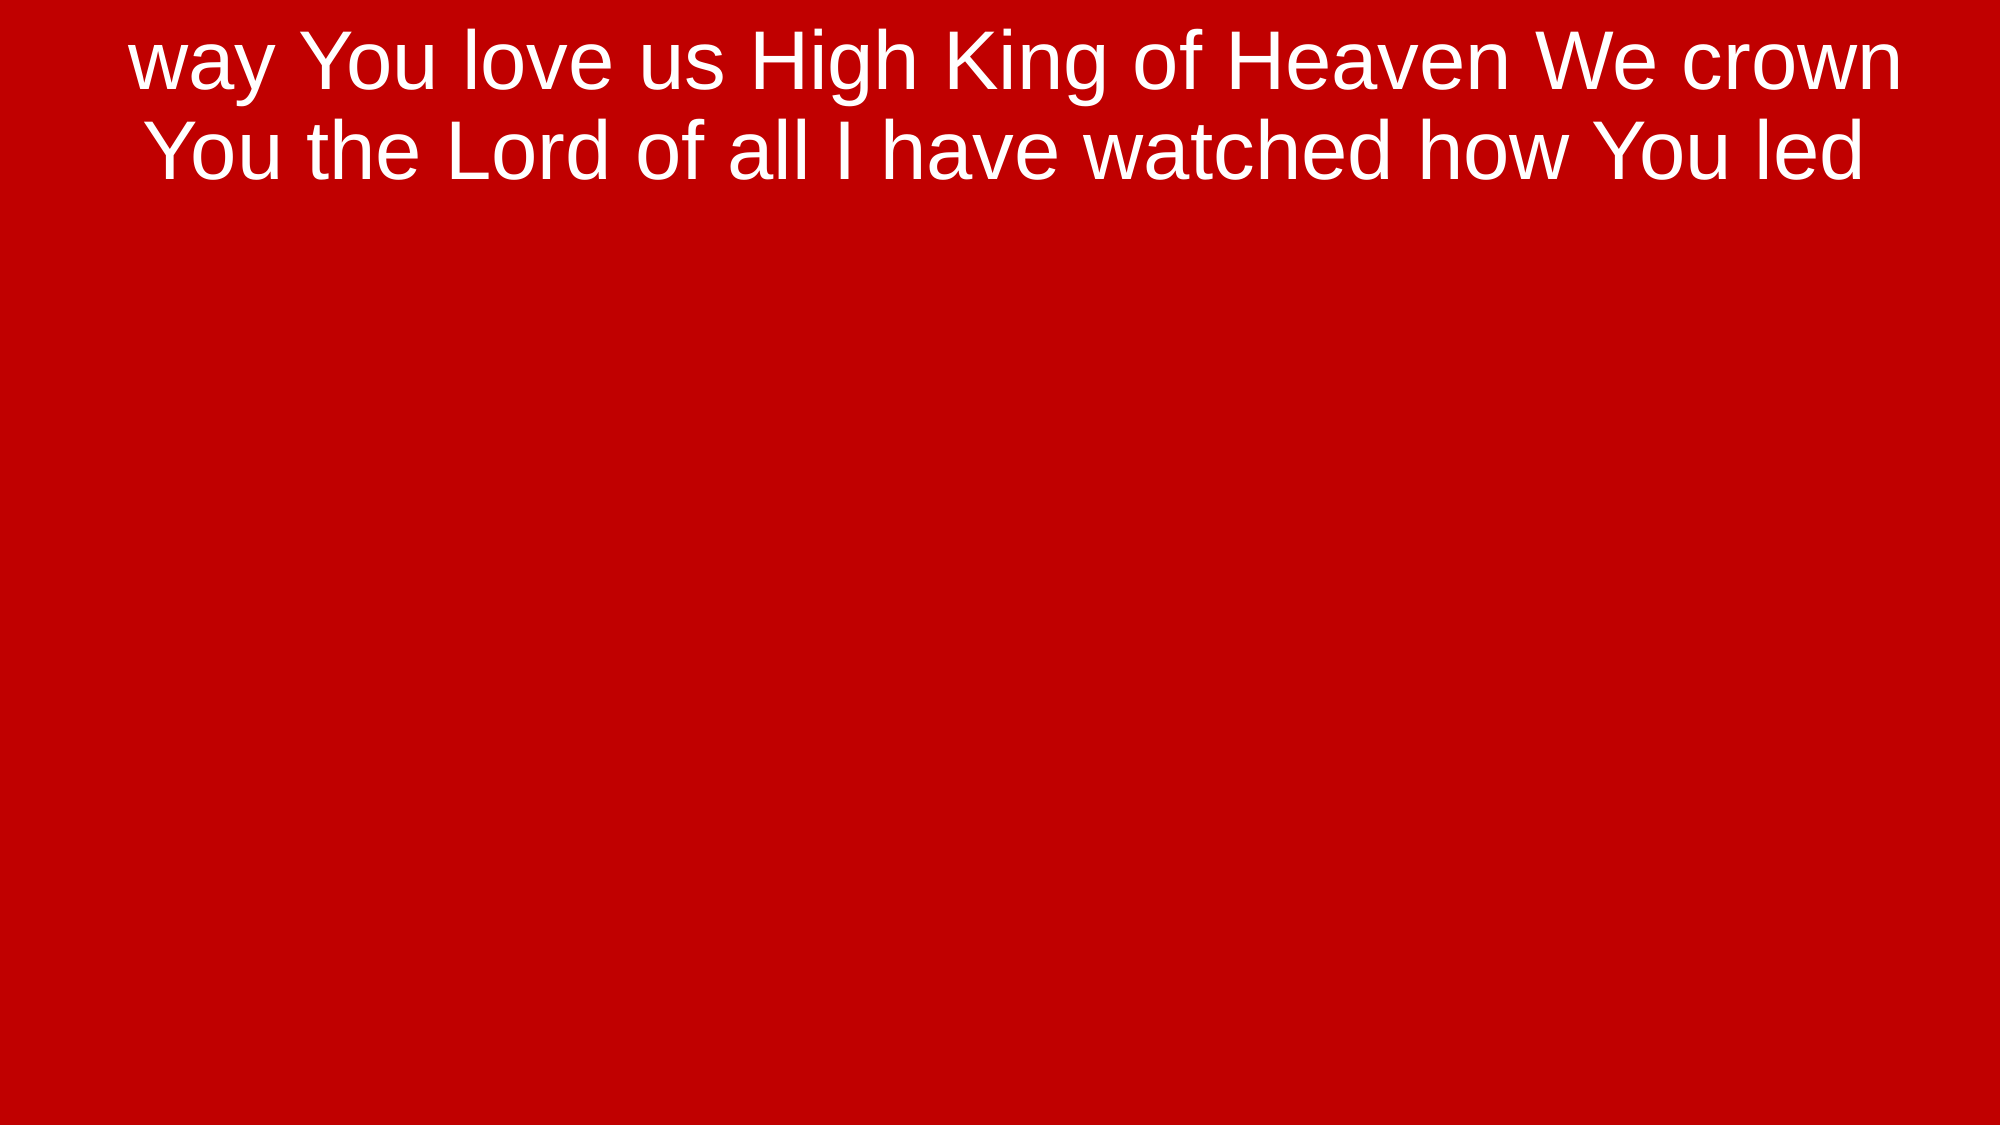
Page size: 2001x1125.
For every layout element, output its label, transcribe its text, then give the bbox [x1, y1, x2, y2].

list way You love us High King of Heaven We crown You the Lord of all I have watched how You led [10, 9, 2000, 784]
